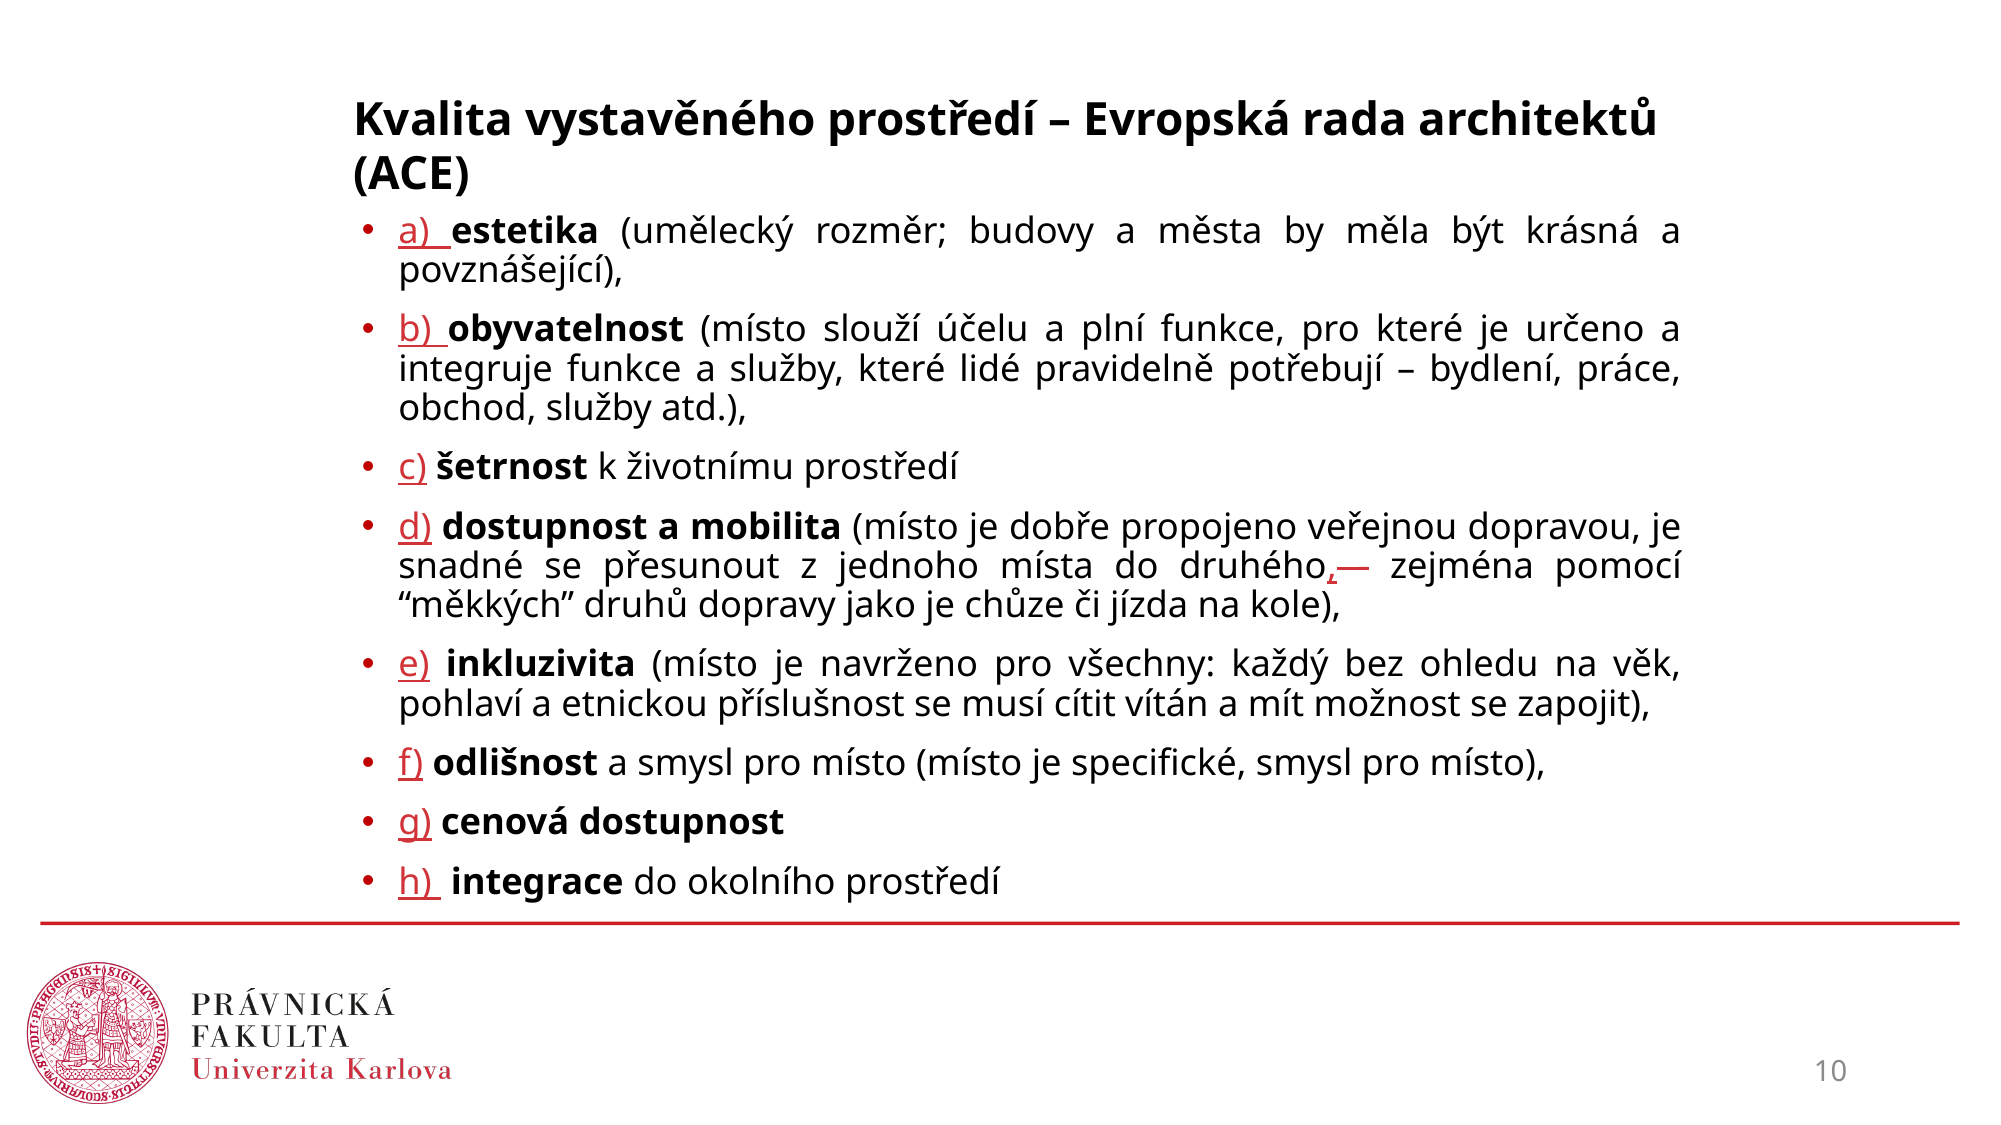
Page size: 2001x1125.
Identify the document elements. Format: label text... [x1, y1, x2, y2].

picture [26, 962, 452, 1104]
slide_number 10 [1412, 1042, 1863, 1103]
list a) estetika (umělecký rozměr; budovy a města by měla být krásná a povznášející), b) obyvatelnost (místo slouží účelu a plní funkce, pro které je určeno a integruje funkce a služby, které lidé pravidelně potřebují – bydlení, práce, obchod, služby atd.), c) šetrnost k životnímu prostředí d) dostupnost a mobilita (místo je dobře propojeno veřejnou dopravou, je snadné se přesunout z jednoho místa do druhého, - zejména pomocí “měkkých” druhů dopravy jako je chůze či jízda na kole), e) inkluzivita (místo je navrženo pro všechny: každý bez ohledu na věk, pohlaví a etnickou příslušnost se musí cítit vítán a mít možnost se zapojit), f) odlišnost a smysl pro místo (místo je specifické, smysl pro místo), g) cenová dostupnost h) integrace do okolního prostředí [346, 204, 1697, 919]
title Kvalita vystavěného prostředí – Evropská rada architektů (ACE) [338, 114, 1745, 174]
